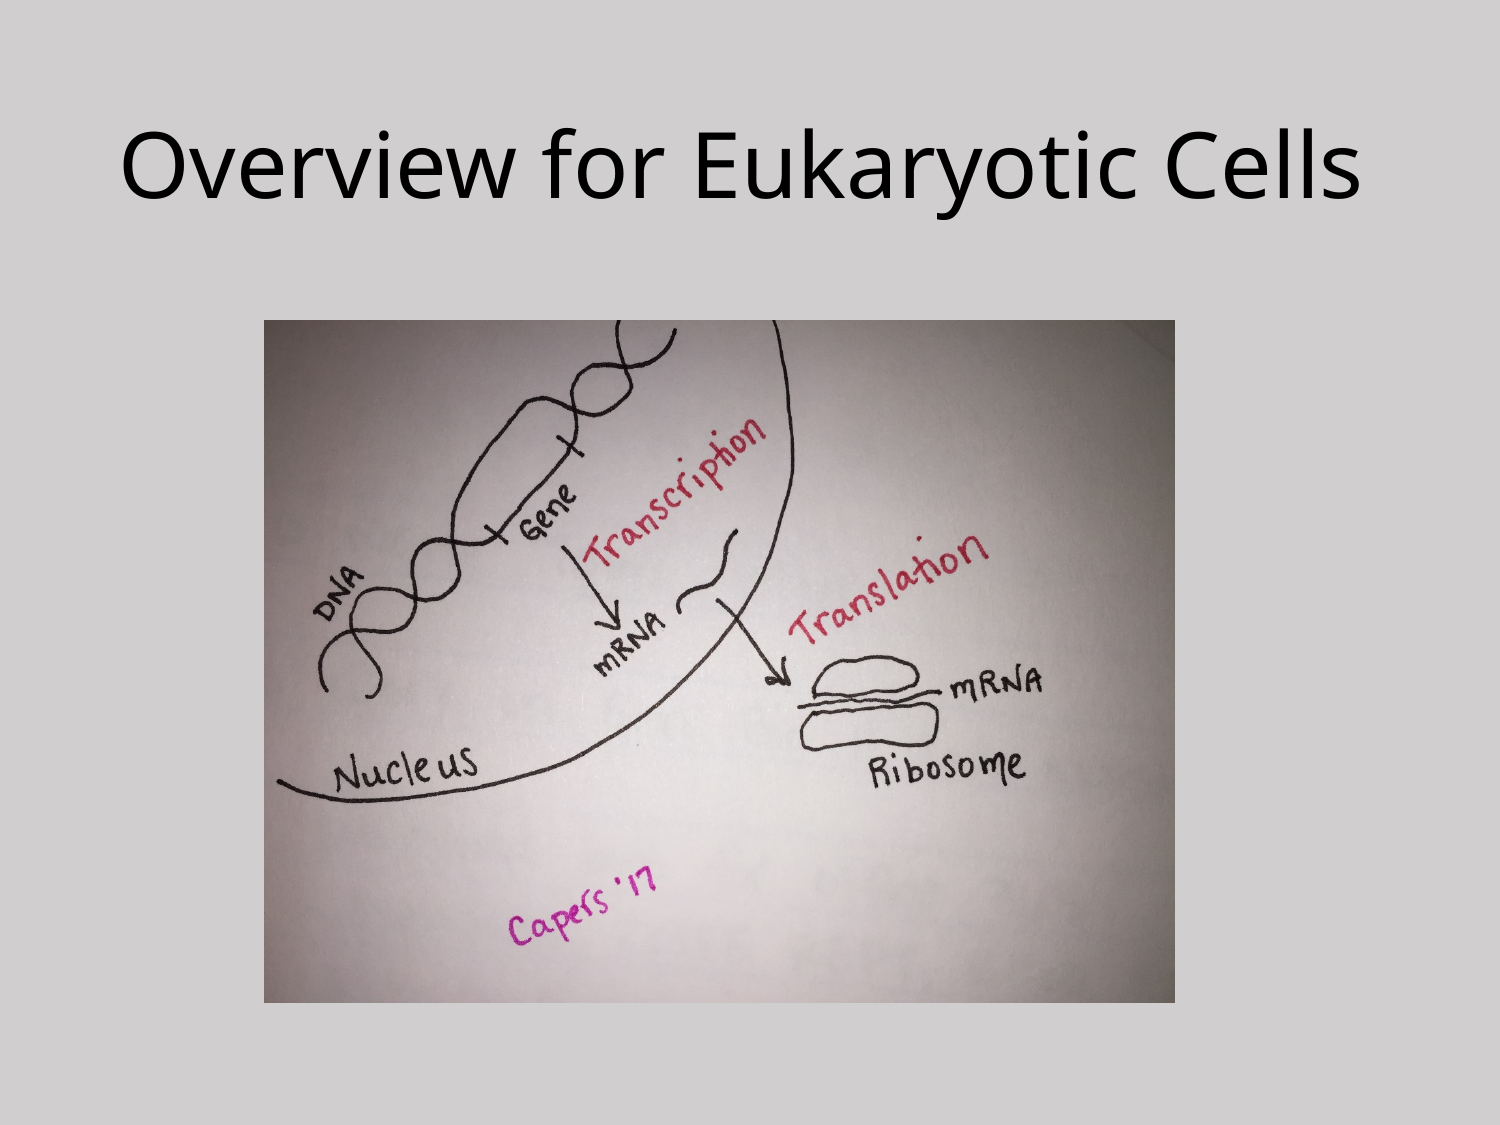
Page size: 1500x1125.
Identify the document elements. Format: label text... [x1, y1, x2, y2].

title Overview for Eukaryotic Cells [103, 59, 1397, 278]
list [264, 319, 1175, 1003]
